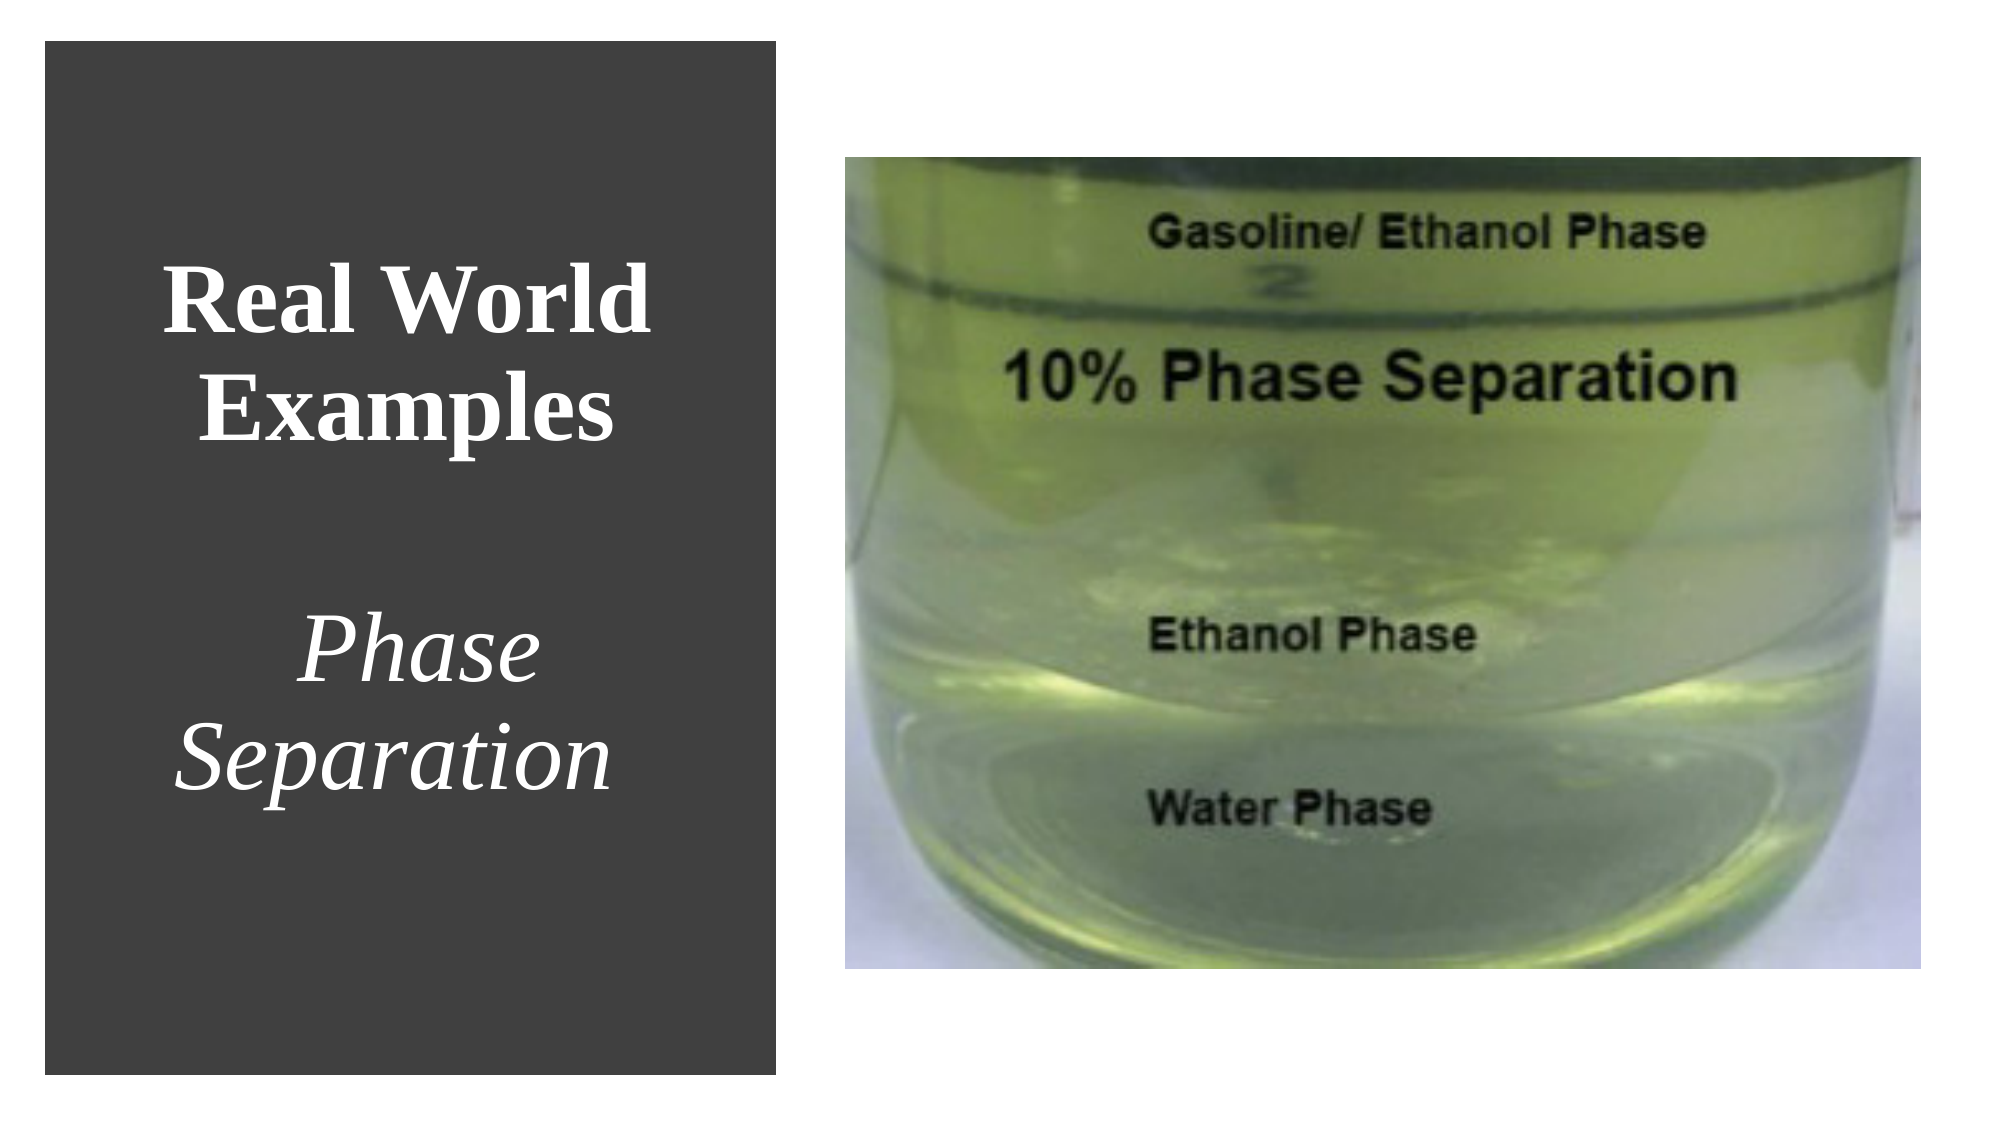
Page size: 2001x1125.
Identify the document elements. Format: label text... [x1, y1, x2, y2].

text_box Real World Examples Phase Separation [121, 121, 693, 936]
text_box [54, 50, 767, 1066]
picture [845, 157, 1921, 969]
